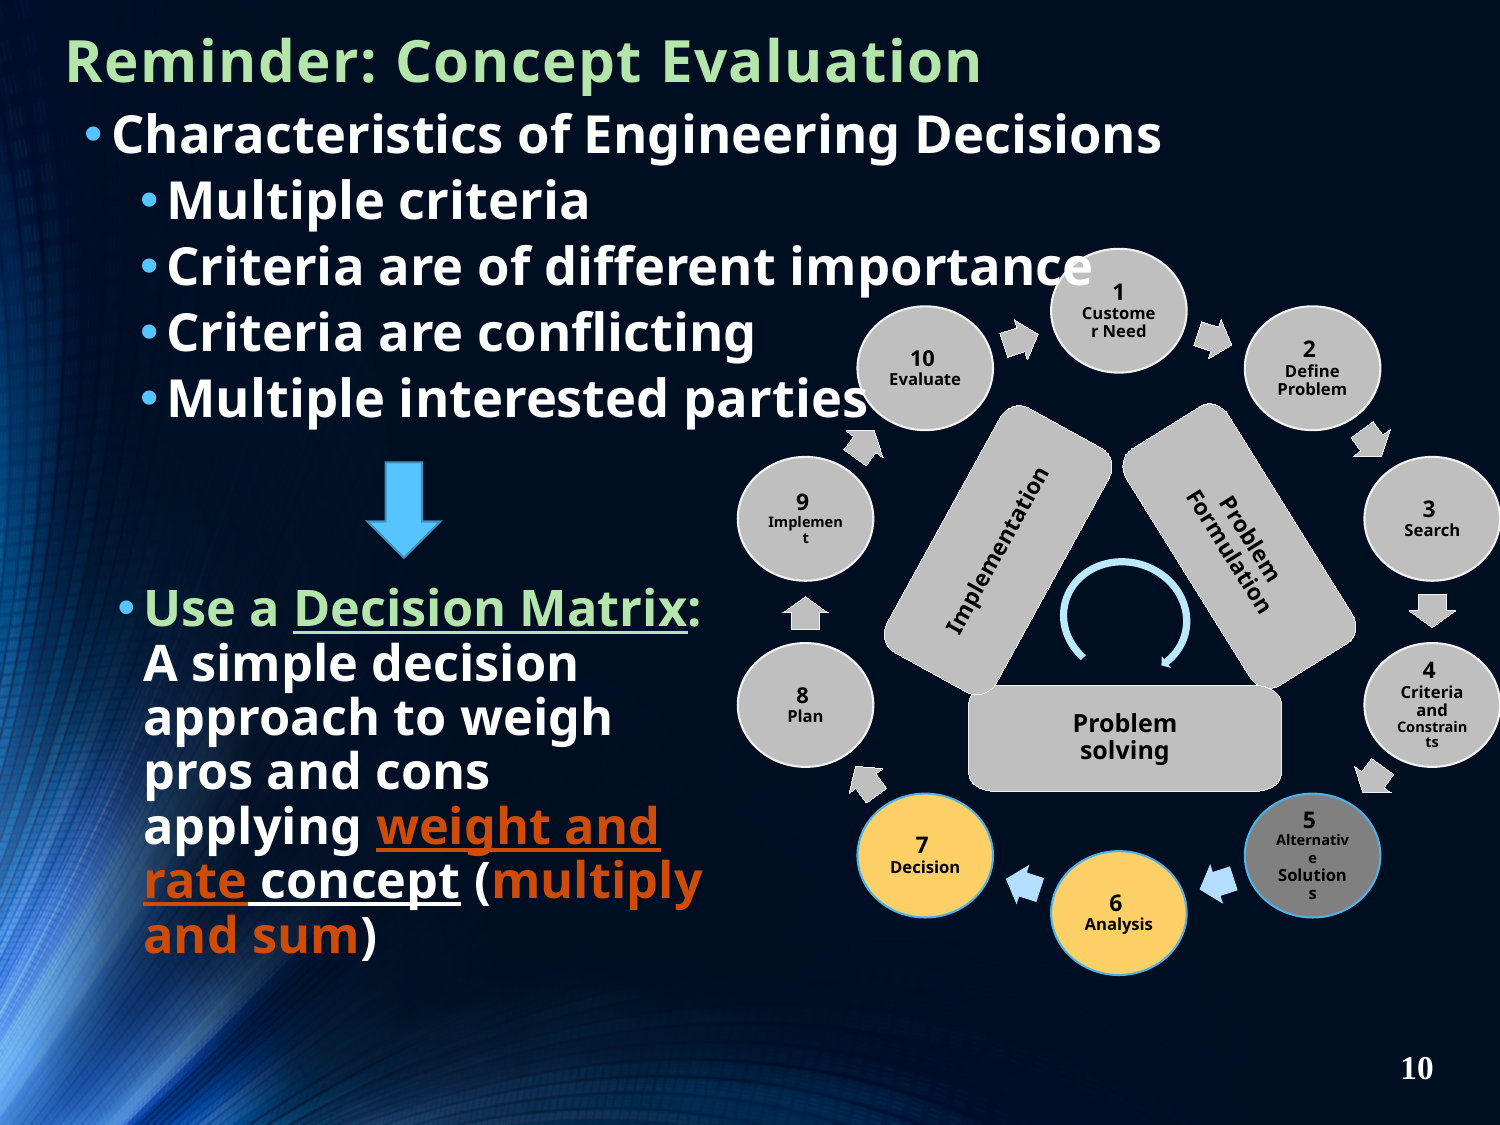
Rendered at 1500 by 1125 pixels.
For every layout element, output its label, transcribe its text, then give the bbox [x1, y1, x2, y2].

list Use a Decision Matrix: A simple decision approach to weigh pros and cons applying weight and rate concept (multiply and sum) [102, 575, 736, 1026]
text_box Characteristics of Engineering Decisions Multiple criteria Criteria are of different importance Criteria are conflicting Multiple interested parties [69, 100, 1194, 485]
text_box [737, 248, 1500, 975]
text_box [365, 461, 443, 560]
text_box Reminder: Concept Evaluation [49, 24, 1413, 103]
picture [0, 0, 1500, 1125]
slide_number 10 [1345, 1043, 1449, 1090]
